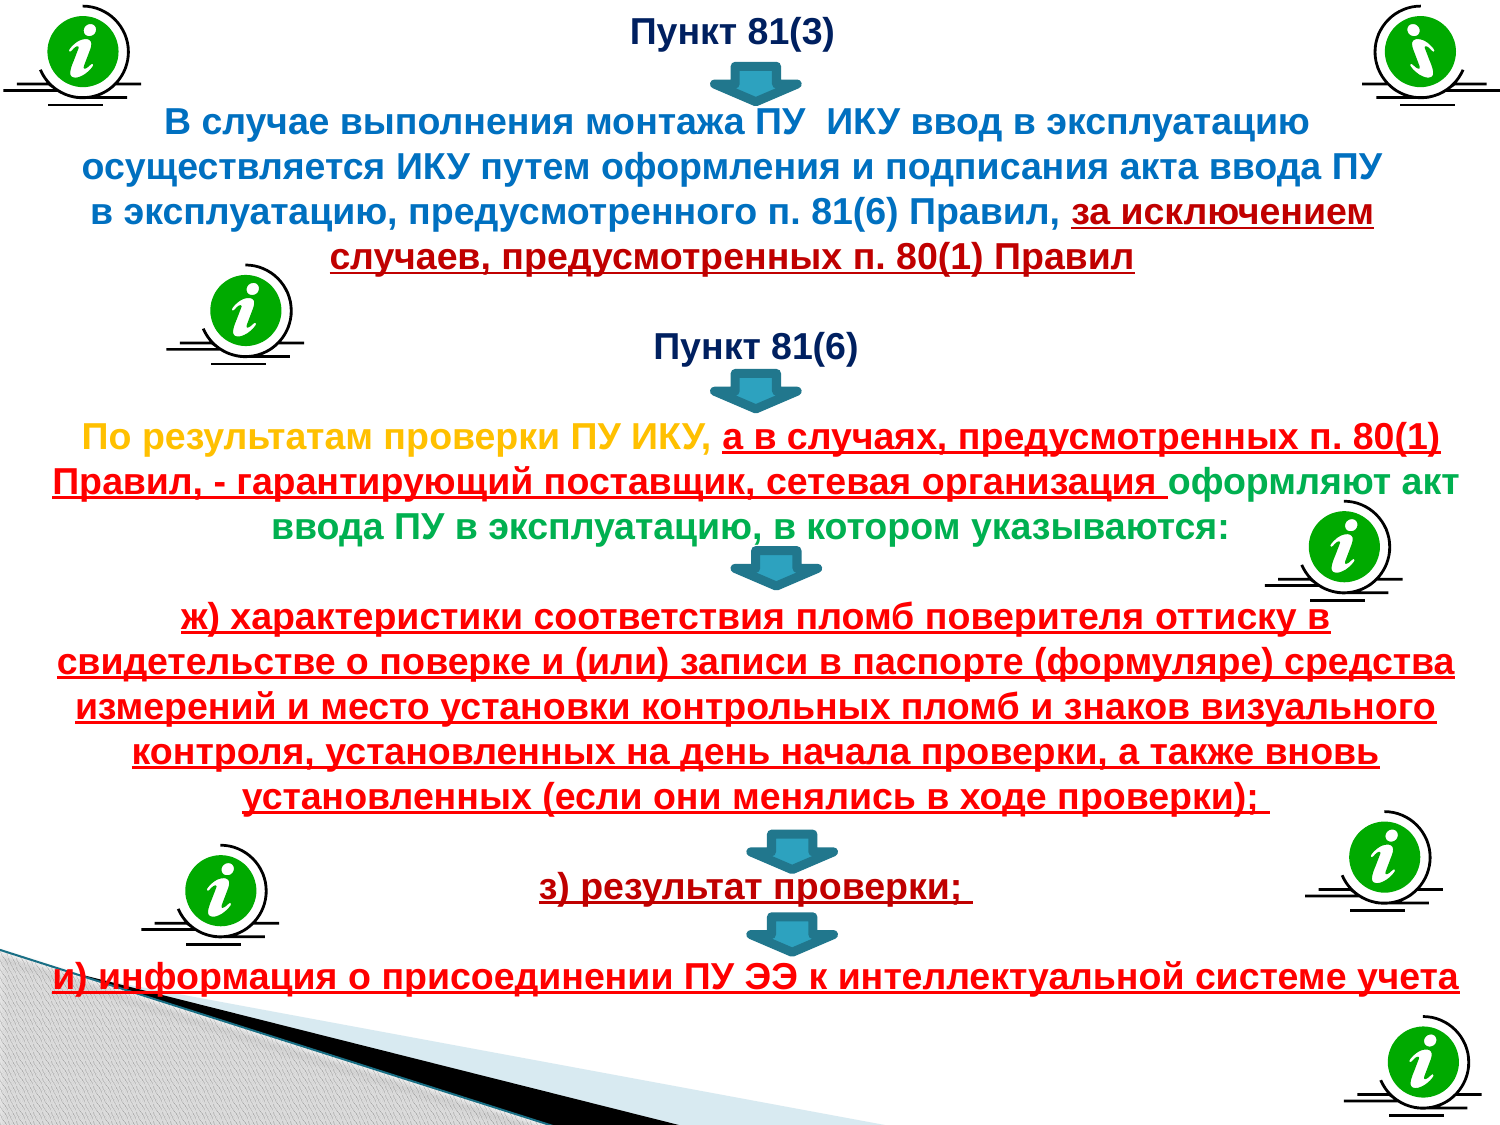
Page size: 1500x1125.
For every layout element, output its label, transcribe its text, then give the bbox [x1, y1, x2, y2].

picture [140, 843, 280, 946]
text_box [710, 61, 802, 106]
picture [3, 4, 142, 107]
text_box [730, 546, 823, 591]
picture [1361, 4, 1500, 107]
text_box Пункт 81(6) По результатам проверки ПУ ИКУ, а в случаях, предусмотренных п. 80(1) Правил, - гарантирующий поставщик, сетевая организация оформляют акт ввода ПУ в эксплуатацию, в котором указываются: ж) характеристики соответствия пломб поверителя оттиску в свидетельстве о поверке и (или) записи в паспорте (формуляре) средства измерений и место установки контрольных пломб и знаков визуального контроля, установленных на день начала проверки, а также вновь установленных (если они менялись в ходе проверки); з) результат проверки; и) информация о присоединении ПУ ЭЭ к интеллектуальной системе учета [35, 314, 1477, 1005]
text_box [710, 368, 802, 414]
picture [1264, 499, 1403, 602]
text_box [746, 912, 838, 957]
text_box [746, 829, 838, 874]
picture [1343, 1014, 1482, 1117]
picture [1304, 809, 1444, 913]
picture [165, 263, 305, 366]
text_box Пункт 81(3) В случае выполнения монтажа ПУ ИКУ ввод в эксплуатацию осуществляется ИКУ путем оформления и подписания акта ввода ПУ в эксплуатацию, предусмотренного п. 81(6) Правил, за исключением случаев, предусмотренных п. 80(1) Правил [53, 0, 1412, 285]
